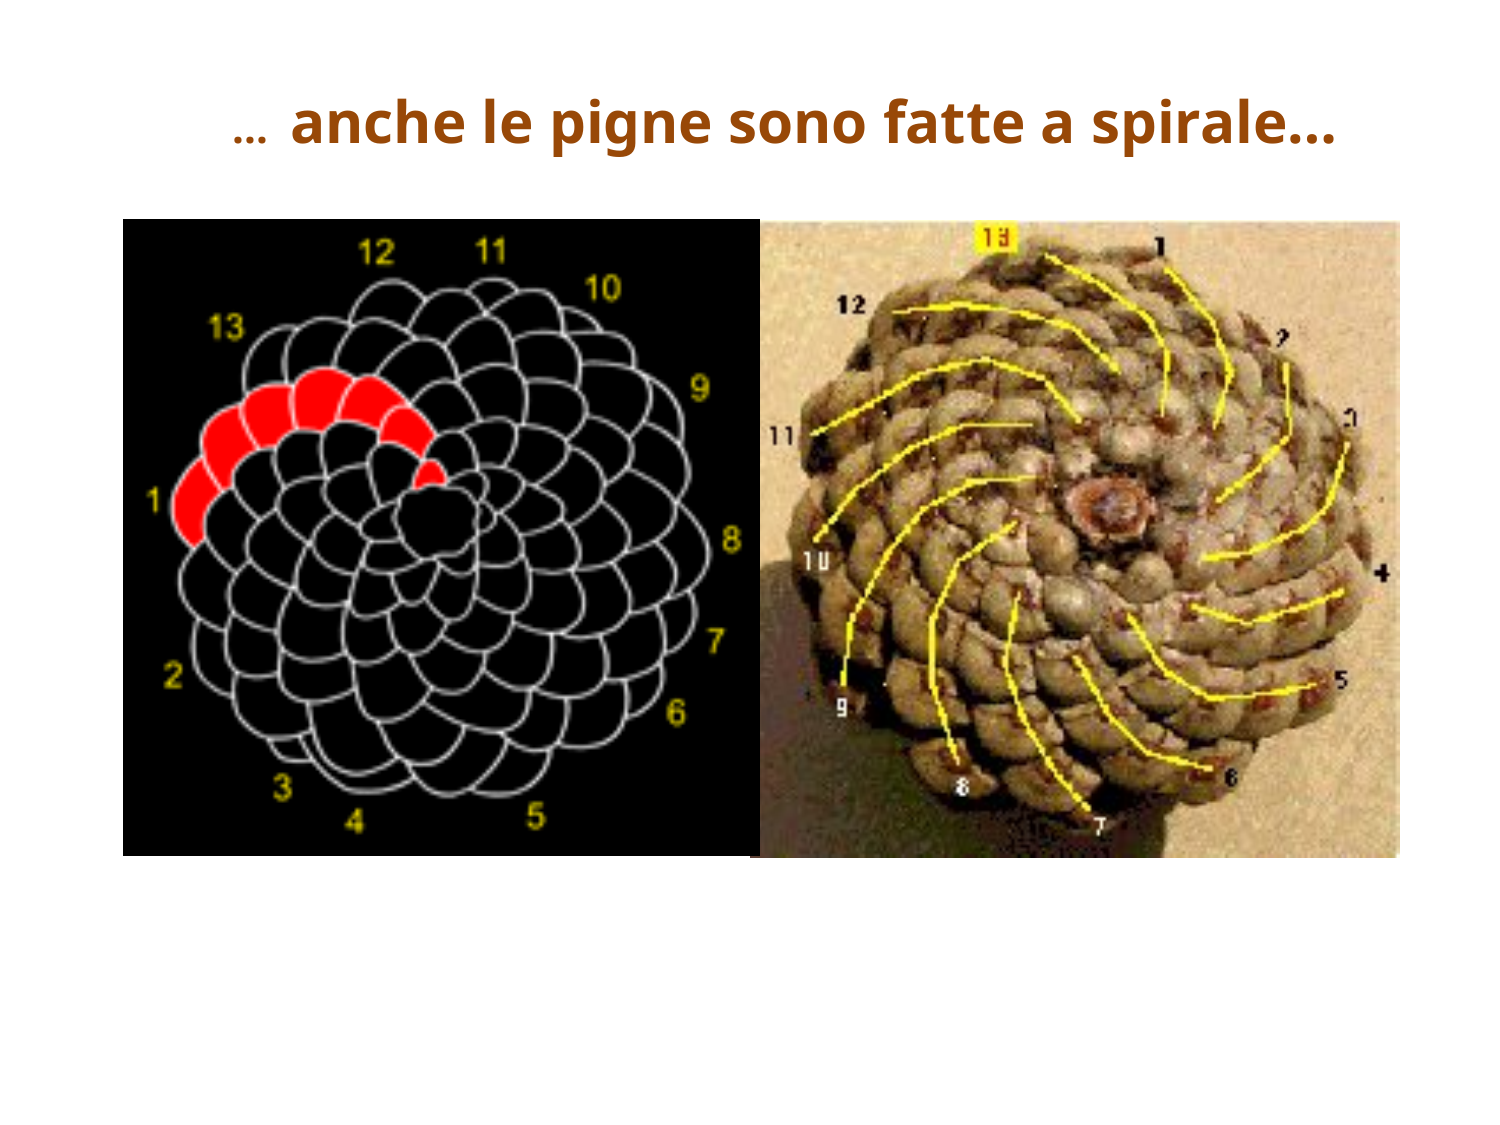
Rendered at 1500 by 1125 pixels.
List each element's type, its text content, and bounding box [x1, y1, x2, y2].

list ... anche le pigne sono fatte a spirale… [74, 77, 1500, 821]
picture [123, 219, 1400, 859]
